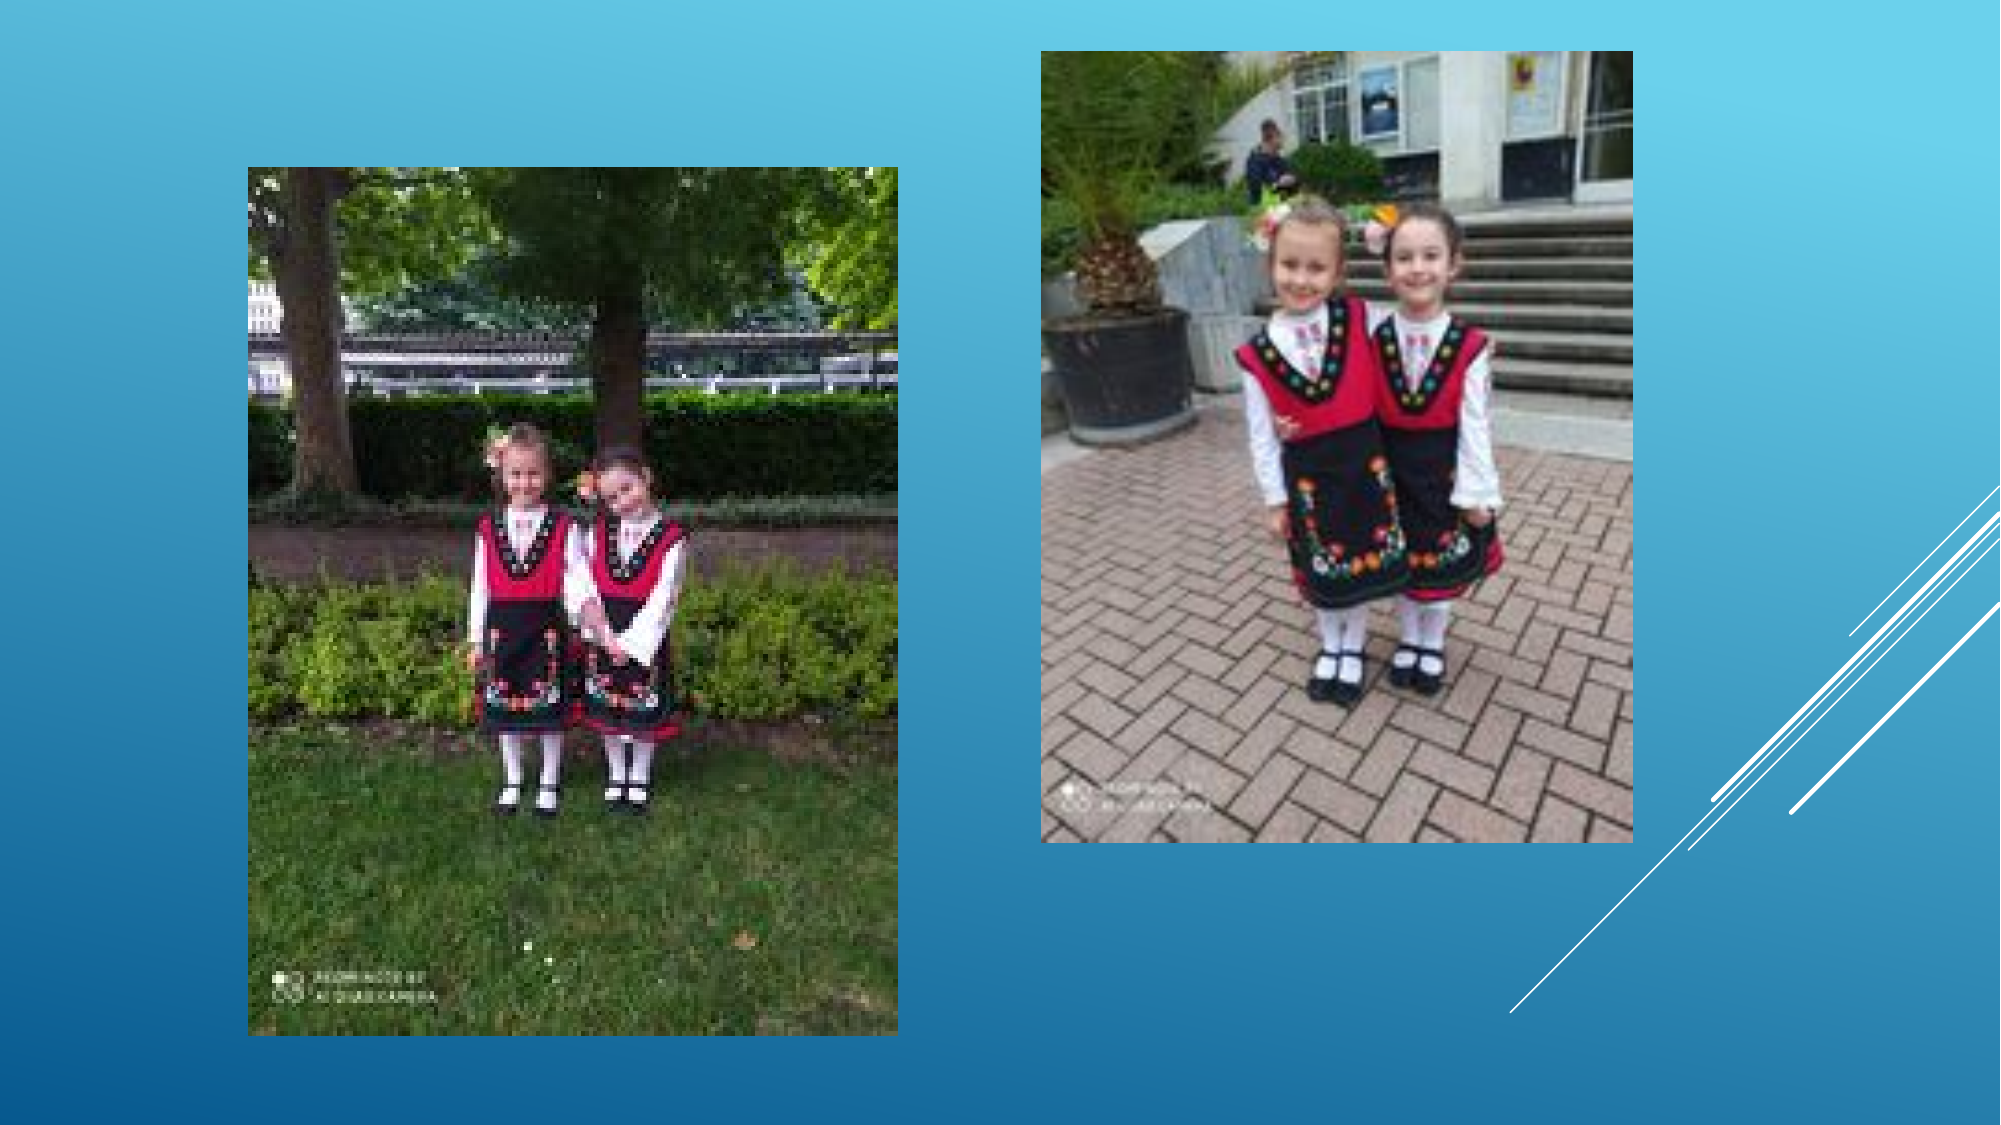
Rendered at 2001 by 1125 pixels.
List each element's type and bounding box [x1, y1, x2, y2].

picture [248, 166, 899, 1037]
picture [1040, 51, 1634, 844]
